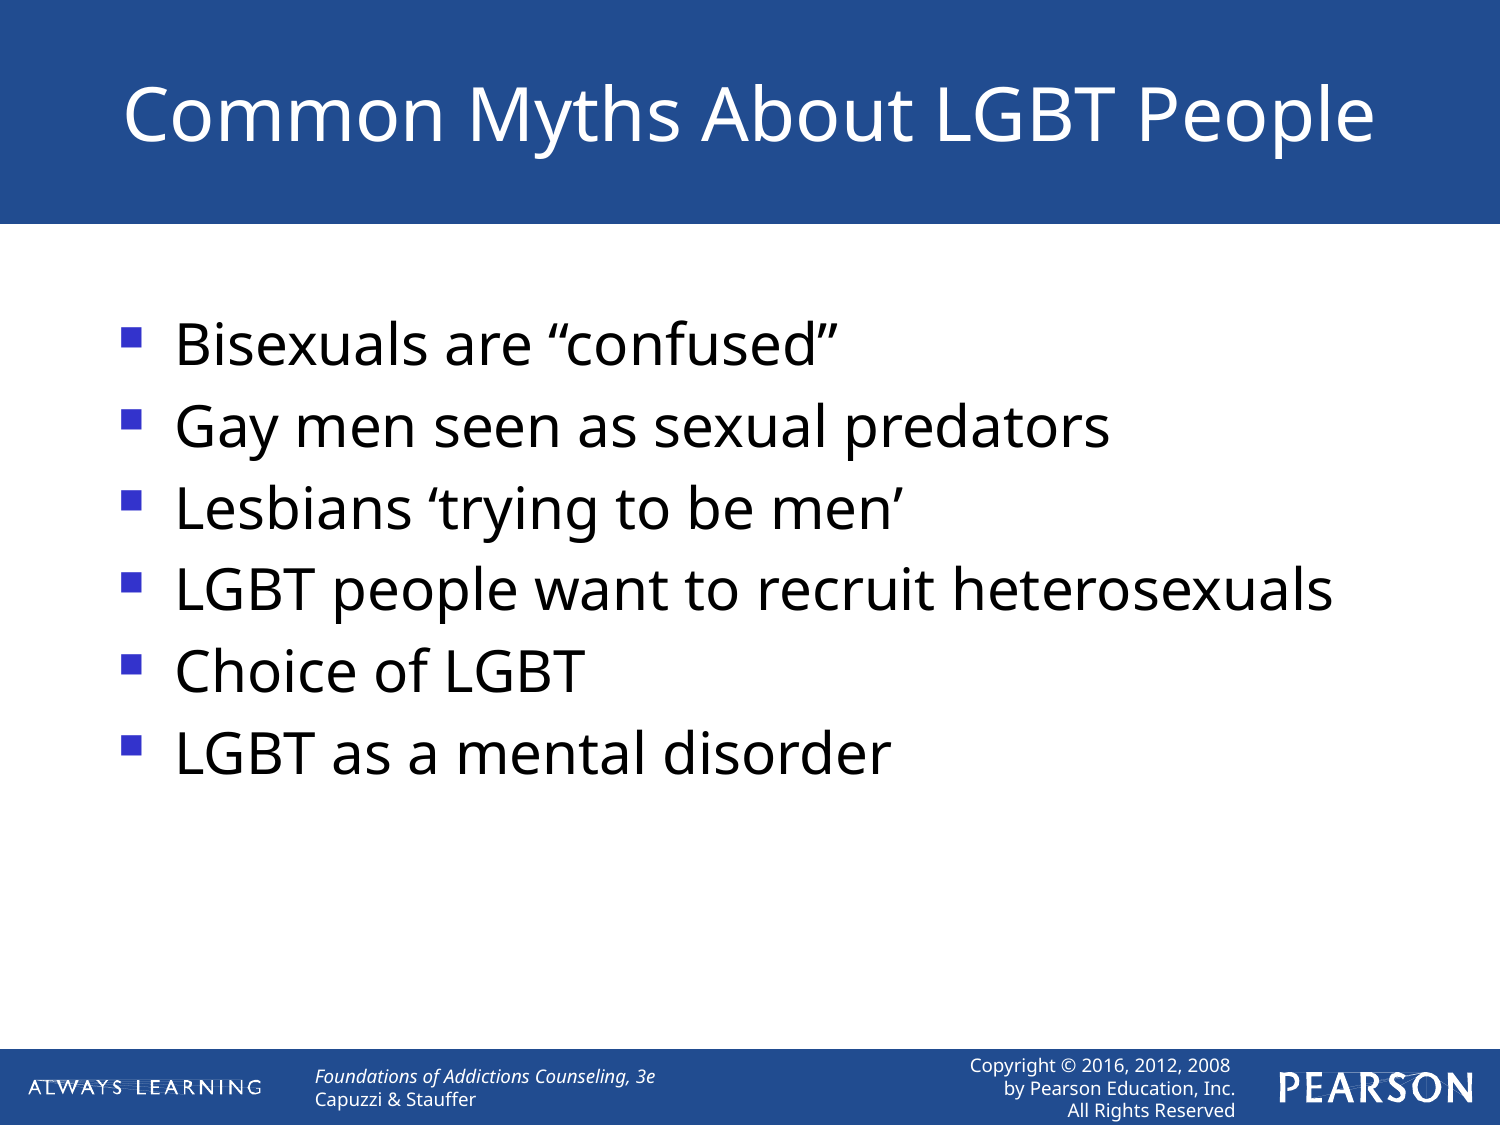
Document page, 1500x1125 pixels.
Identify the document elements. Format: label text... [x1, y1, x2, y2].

text_box [290, 1049, 299, 1125]
picture [0, 1049, 290, 1125]
picture [1249, 1049, 1500, 1125]
text_box Bisexuals are “confused” Gay men seen as sexual predators Lesbians ‘trying to be men’ LGBT people want to recruit heterosexuals Choice of LGBT LGBT as a mental disorder [103, 299, 1450, 975]
text_box Copyright © 2016, 2012, 2008 by Pearson Education, Inc. All Rights Reserved [737, 1049, 1248, 1125]
title Common Myths About LGBT People [0, 0, 1500, 224]
text_box Foundations of Addictions Counseling, 3e Capuzzi & Stauffer [299, 1049, 737, 1125]
